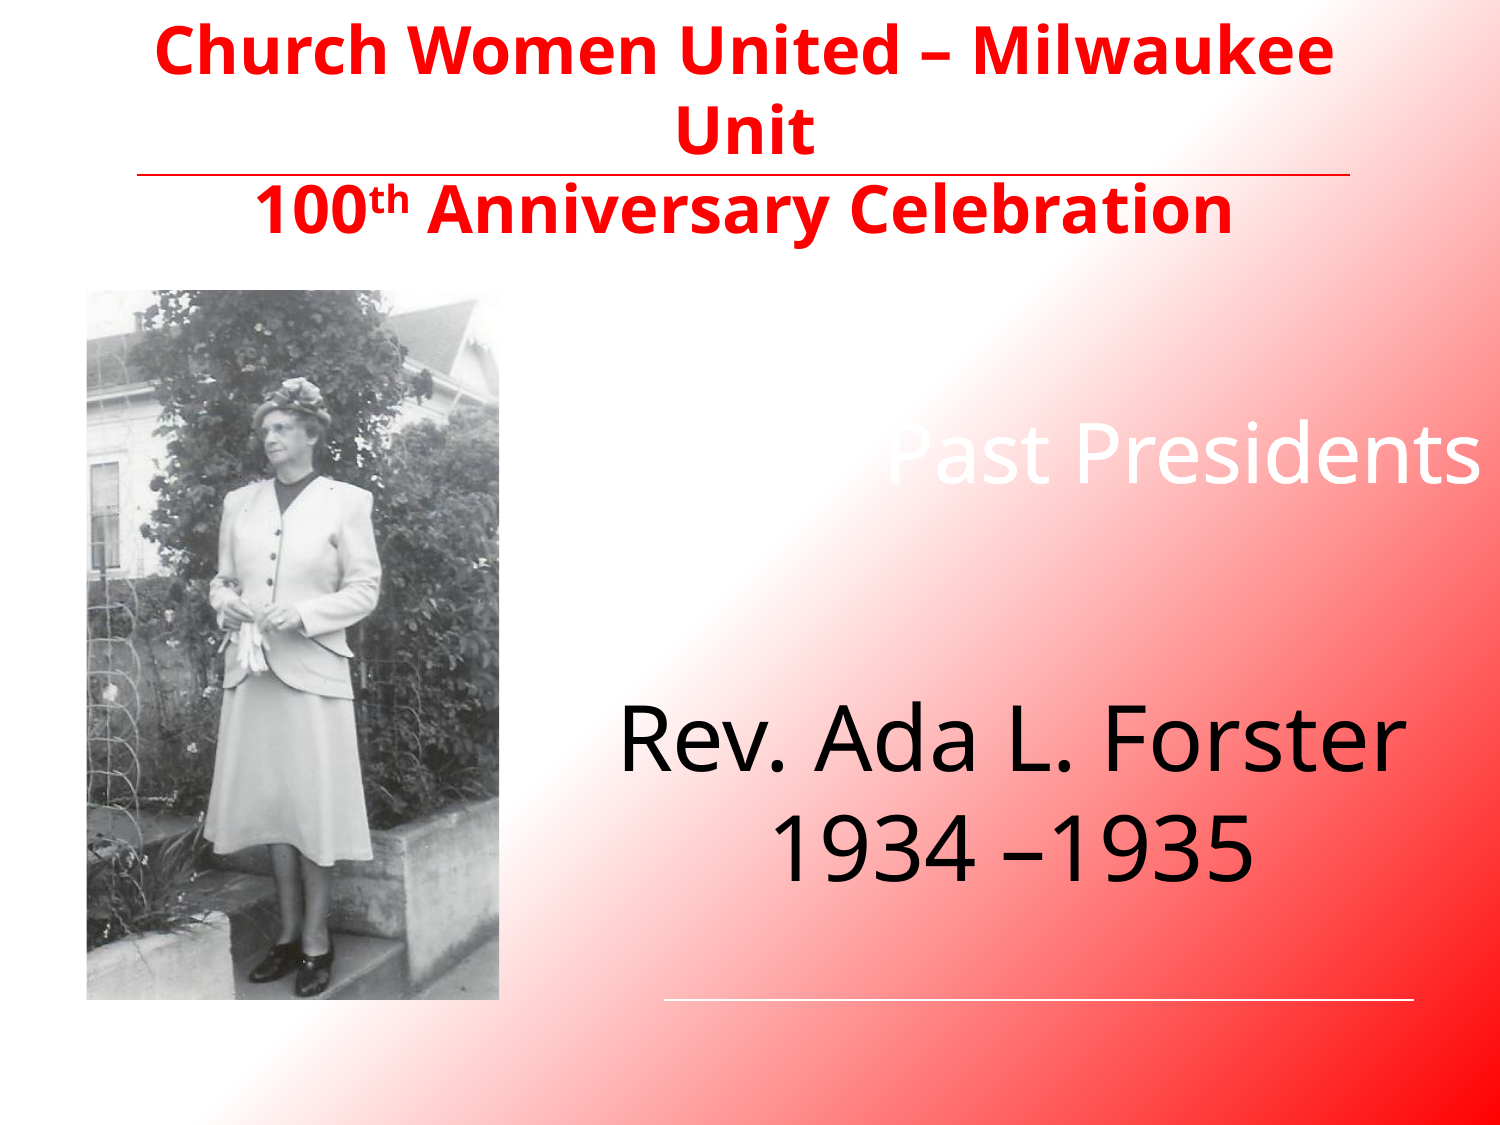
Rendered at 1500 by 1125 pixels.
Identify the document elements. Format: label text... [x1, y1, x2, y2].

text_box Past Presidents [861, 392, 1500, 508]
text_box Church Women United – Milwaukee Unit 100th Anniversary Celebration [60, 0, 1429, 257]
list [86, 290, 500, 1001]
text_box Rev. Ada L. Forster 1934 –1935 [562, 562, 1463, 927]
